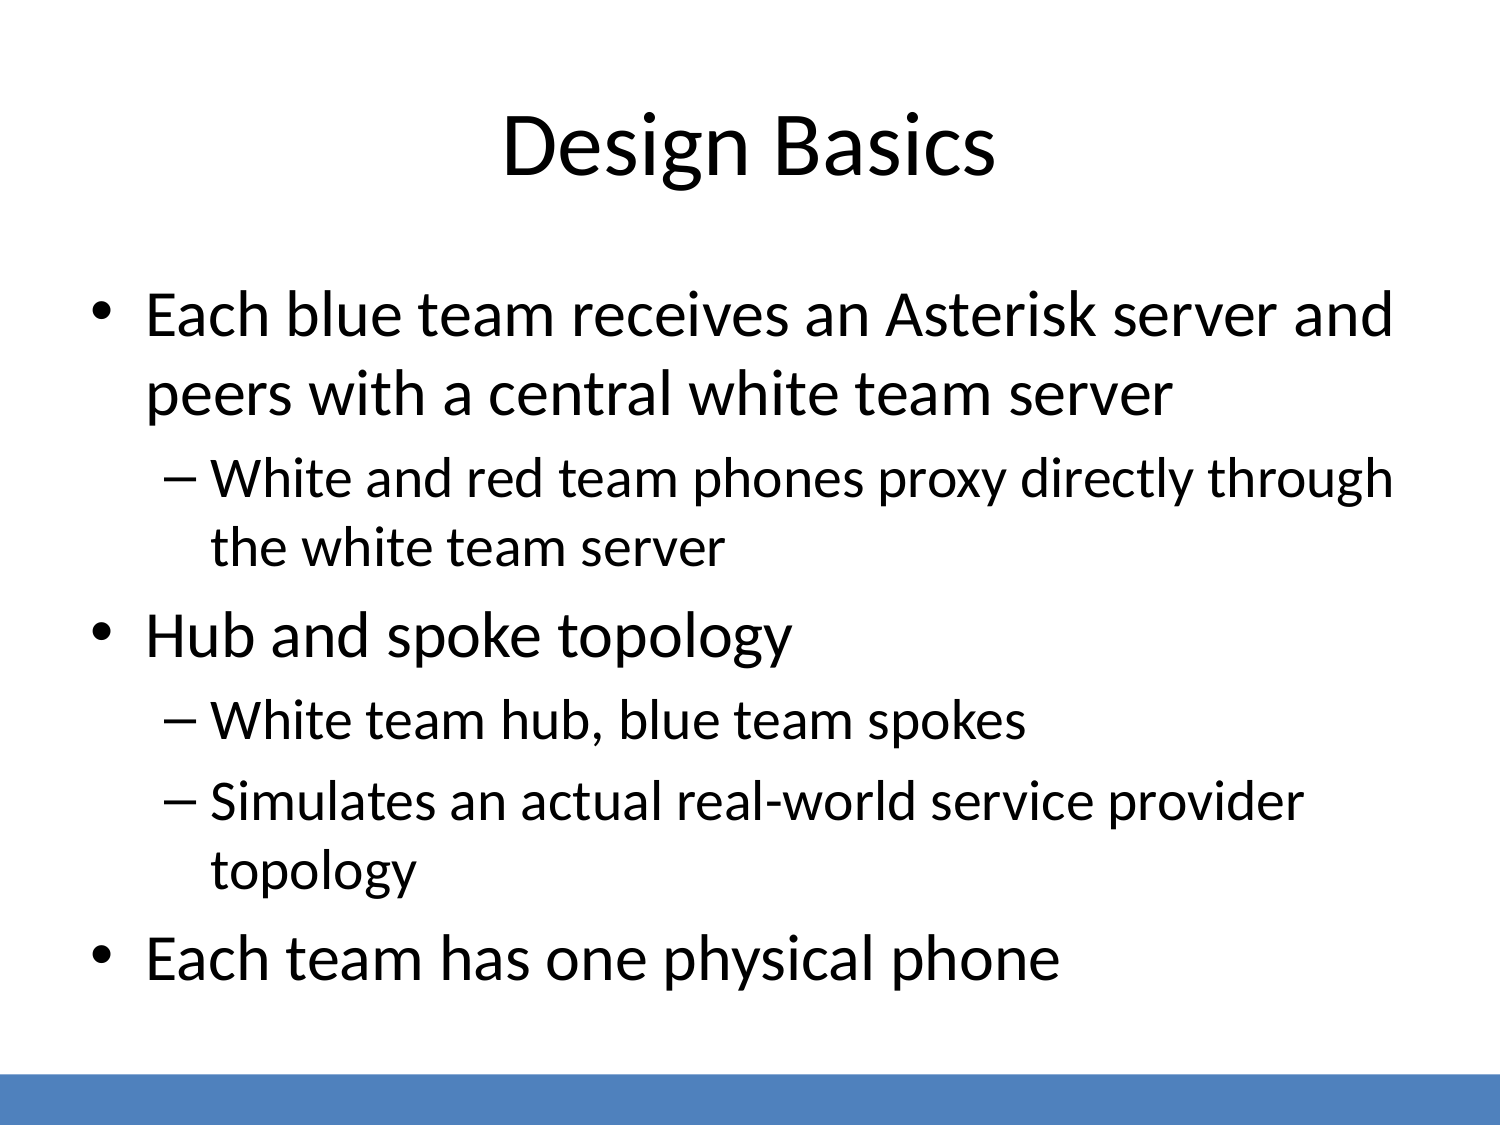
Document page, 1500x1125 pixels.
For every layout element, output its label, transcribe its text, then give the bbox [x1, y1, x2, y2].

footer [0, 1074, 1500, 1125]
title Design Basics [75, 45, 1425, 233]
list Each blue team receives an Asterisk server and peers with a central white team server White and red team phones proxy directly through the white team server Hub and spoke topology White team hub, blue team spokes Simulates an actual real-world service provider topology Each team has one physical phone [75, 262, 1425, 1005]
